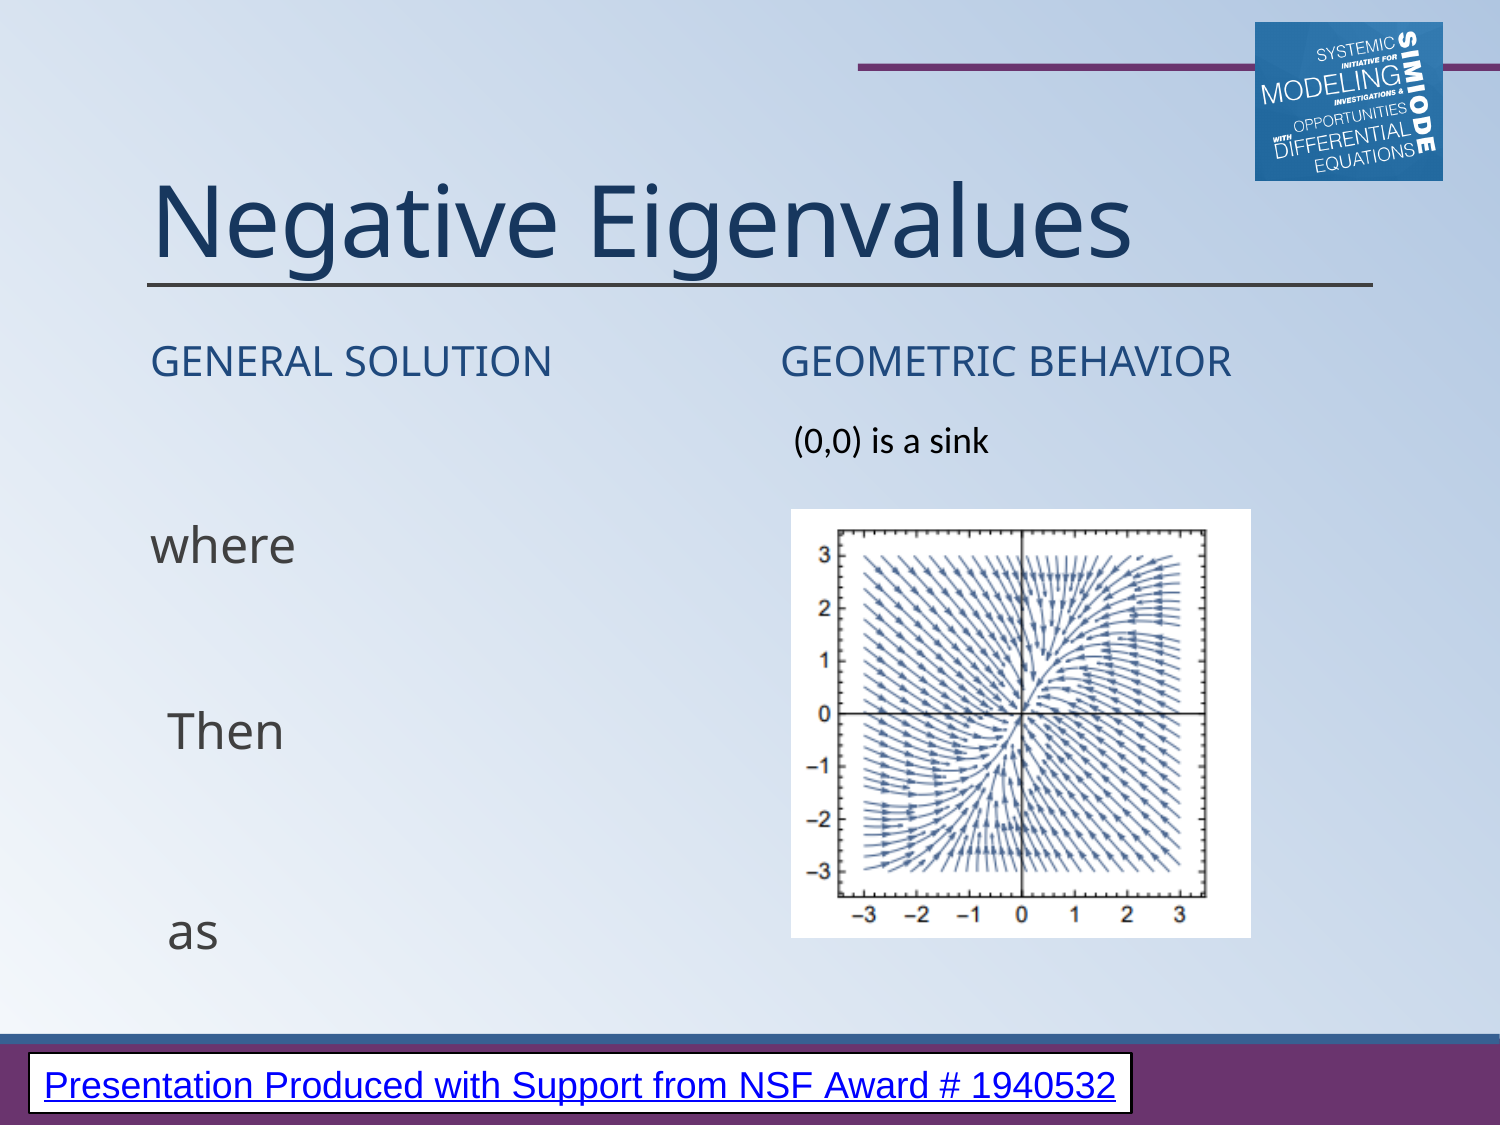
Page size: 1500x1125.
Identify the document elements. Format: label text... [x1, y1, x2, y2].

list General Solution [135, 302, 743, 424]
text_box (0,0) is a sink [778, 408, 1298, 469]
list Geometric Behavior [765, 302, 1373, 424]
title Negative Eigenvalues [135, 47, 1373, 285]
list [791, 508, 1252, 938]
picture [1255, 22, 1443, 181]
